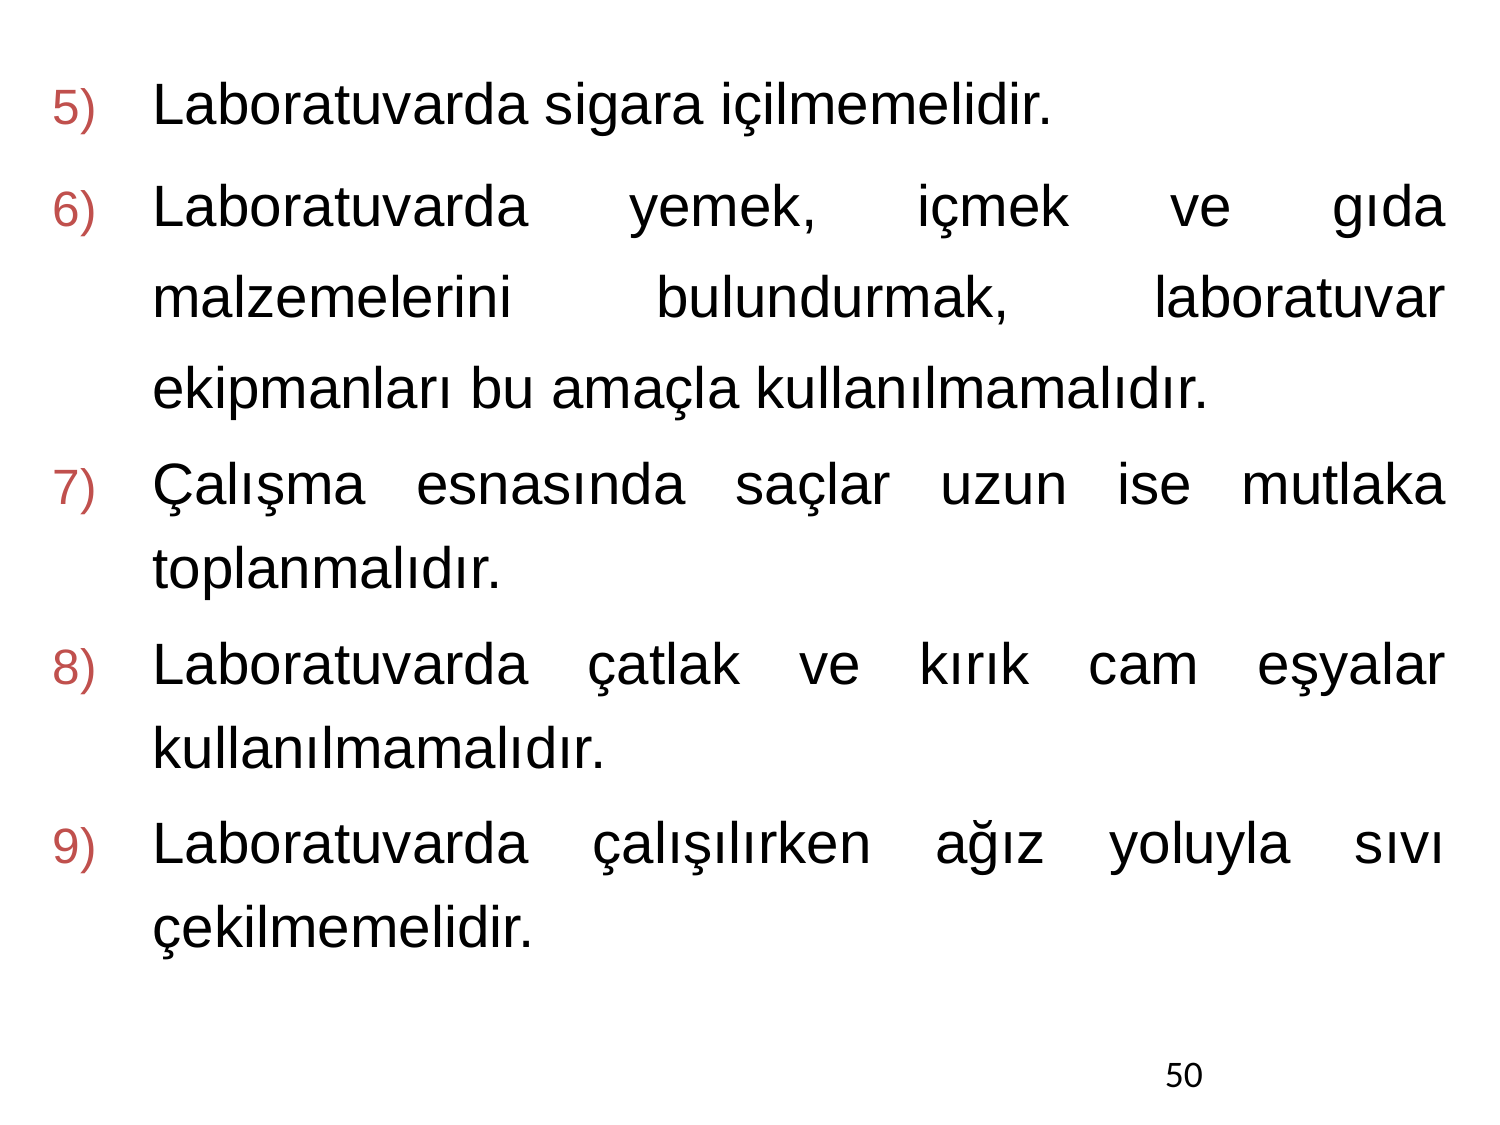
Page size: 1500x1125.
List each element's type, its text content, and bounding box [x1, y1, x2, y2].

list Laboratuvarda sigara içilmemelidir. Laboratuvarda yemek, içmek ve gıda malzemelerini bulundurmak, laboratuvar ekipmanları bu amaçla kullanılmamalıdır. Çalışma esnasında saçlar uzun ise mutlaka toplanmalıdır. Laboratuvarda çatlak ve kırık cam eşyalar kullanılmamalıdır. Laboratuvarda çalışılırken ağız yoluyla sıvı çekilmemelidir. [37, 37, 1463, 1075]
slide_number 50 [1074, 1075, 1425, 1103]
